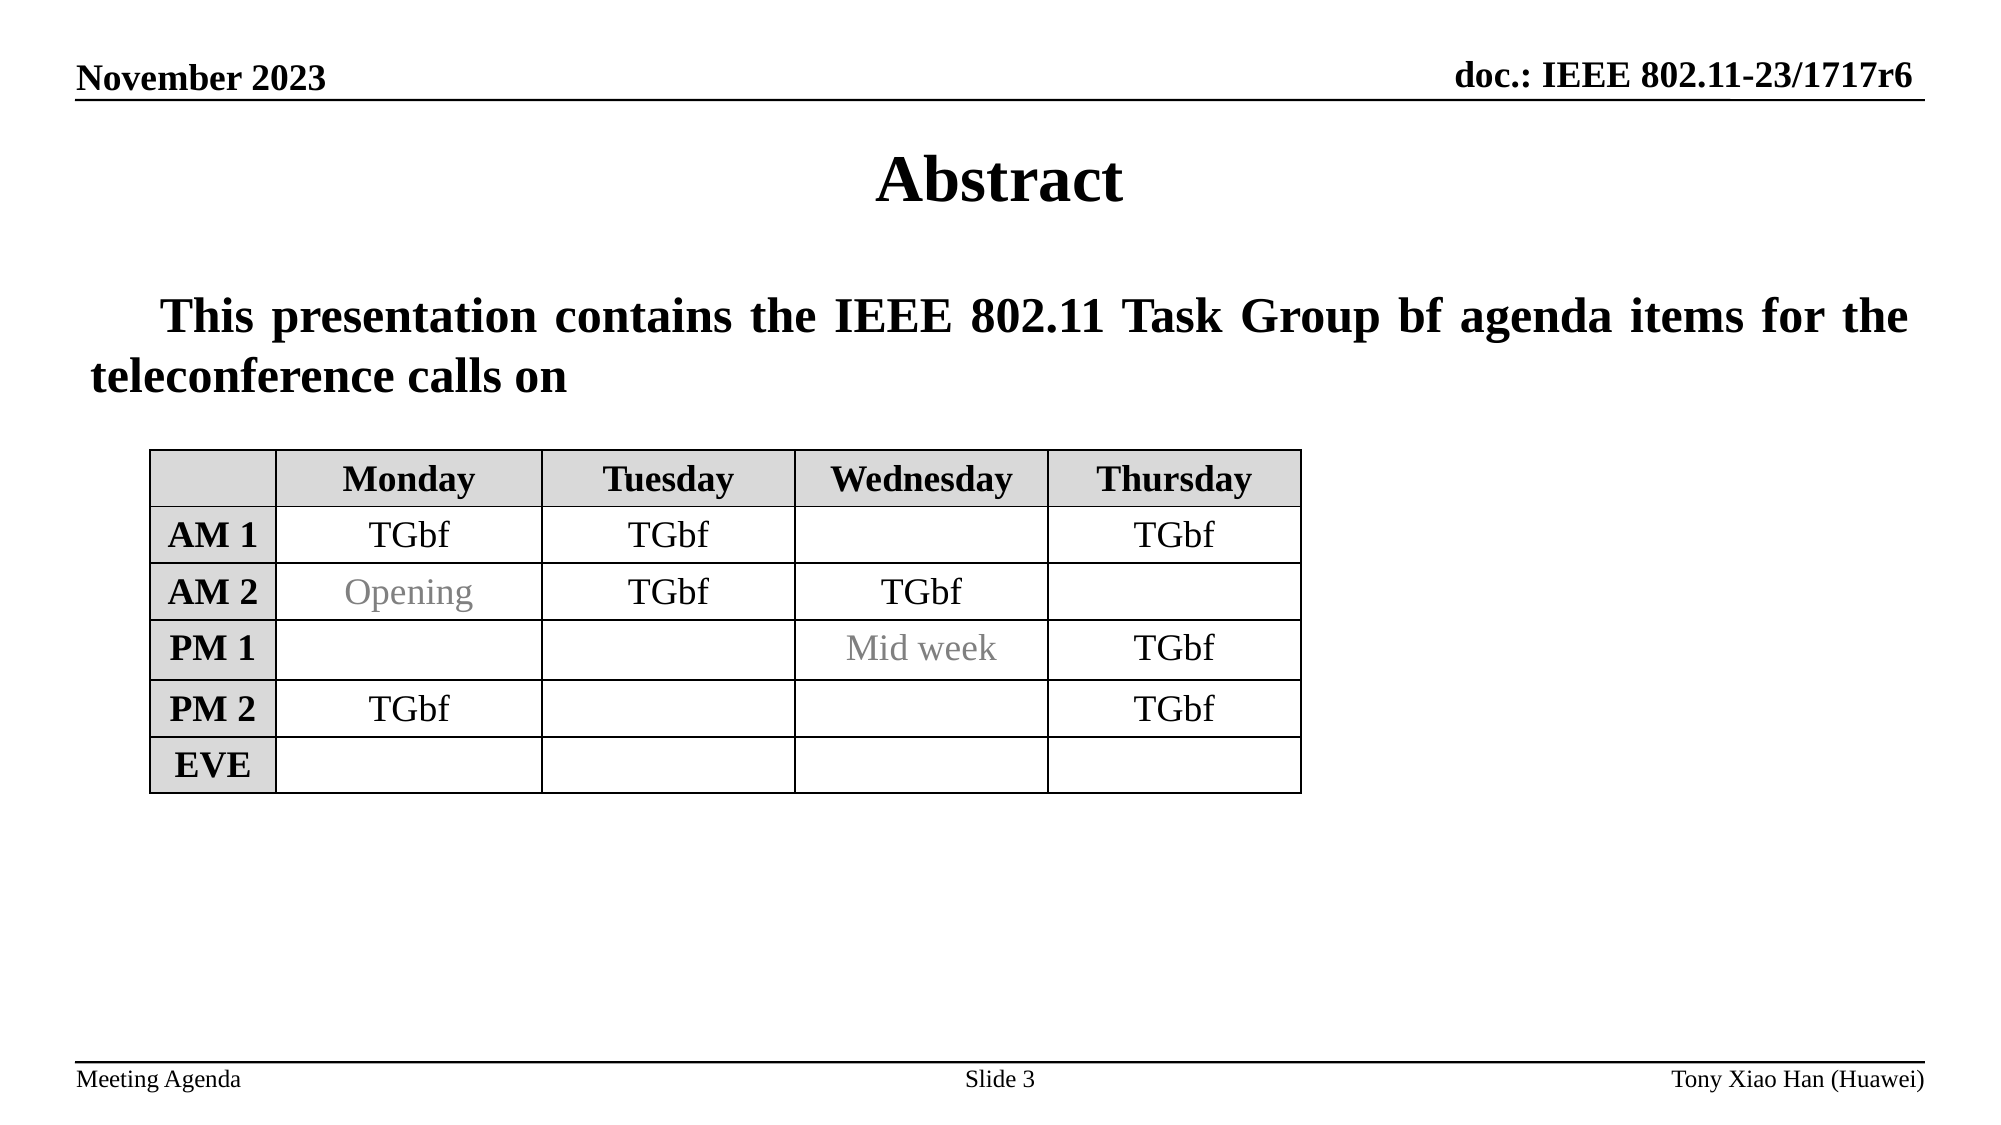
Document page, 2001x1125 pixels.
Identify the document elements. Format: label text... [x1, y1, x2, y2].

table_cell [796, 681, 1047, 736]
table_cell TGbf [543, 564, 794, 619]
table_cell TGbf [277, 681, 541, 736]
table_cell PM 2 [151, 681, 275, 736]
table_cell TGbf [1049, 621, 1300, 679]
table_cell [277, 738, 541, 792]
table_cell [796, 507, 1047, 562]
table_cell PM 1 [151, 621, 275, 679]
table_cell TGbf [1049, 681, 1300, 736]
table_header Monday [277, 451, 541, 506]
table_cell [1049, 738, 1300, 792]
table_cell TGbf [543, 507, 794, 562]
table_header Tuesday [543, 451, 794, 506]
text_box This presentation contains the IEEE 802.11 Task Group bf agenda items for the teleconference calls on [75, 274, 1925, 950]
table_cell [796, 738, 1047, 792]
text_box Abstract [362, 87, 1638, 263]
table_header Thursday [1049, 451, 1300, 506]
table_cell TGbf [1049, 507, 1300, 562]
table_cell [543, 621, 794, 679]
table_cell TGbf [277, 507, 541, 562]
table_cell TGbf [796, 564, 1047, 619]
table_cell [1049, 564, 1300, 619]
table_cell [543, 738, 794, 792]
table_cell AM 1 [151, 507, 275, 562]
table_cell [277, 621, 541, 679]
table_cell Opening [277, 564, 541, 619]
table_header [151, 451, 275, 506]
table_cell AM 2 [151, 564, 275, 619]
table_cell EVE [151, 738, 275, 792]
table_cell [543, 681, 794, 736]
table_cell Mid week [796, 621, 1047, 679]
table_header Wednesday [796, 451, 1047, 506]
